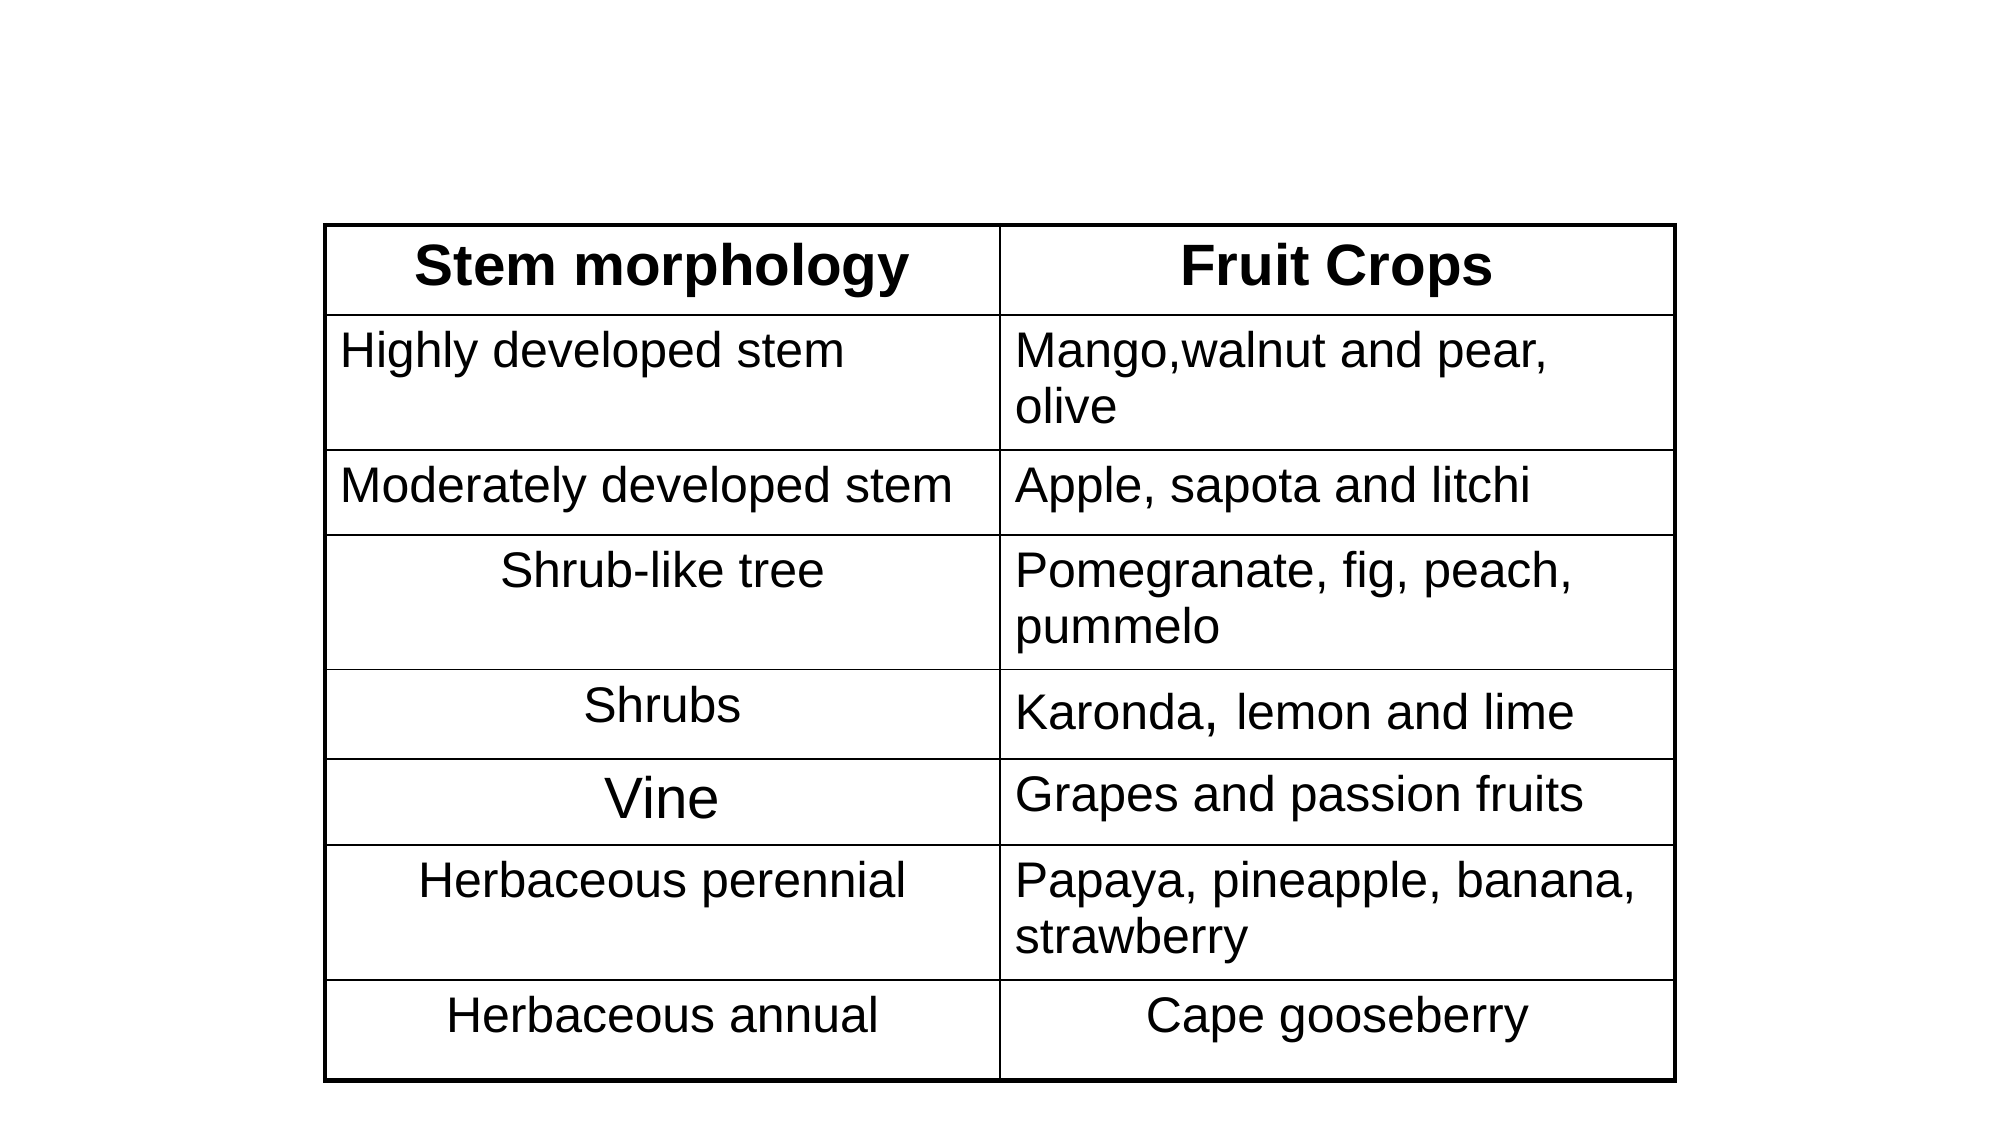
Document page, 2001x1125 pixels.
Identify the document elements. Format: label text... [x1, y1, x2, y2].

table_cell Papaya, pineapple, banana, strawberry [1001, 846, 1673, 979]
table_cell Cape gooseberry [1001, 981, 1673, 1078]
table_cell Karonda, lemon and lime [1001, 670, 1673, 758]
table_cell Herbaceous annual [327, 981, 999, 1078]
table_header Stem morphology [327, 227, 999, 314]
table_cell Pomegranate, fig, peach, pummelo [1001, 536, 1673, 669]
table_header Fruit Crops [1001, 227, 1673, 314]
table_cell Shrubs [327, 670, 999, 758]
table_cell Shrub-like tree [327, 536, 999, 669]
table_cell Grapes and passion fruits [1001, 760, 1673, 844]
table_cell Mango,walnut and pear, olive [1001, 316, 1673, 449]
table_cell Herbaceous perennial [327, 846, 999, 979]
table_cell Vine [327, 760, 999, 844]
table_cell Apple, sapota and litchi [1001, 451, 1673, 534]
table_cell Highly developed stem [327, 316, 999, 449]
table_cell Moderately developed stem [327, 451, 999, 534]
